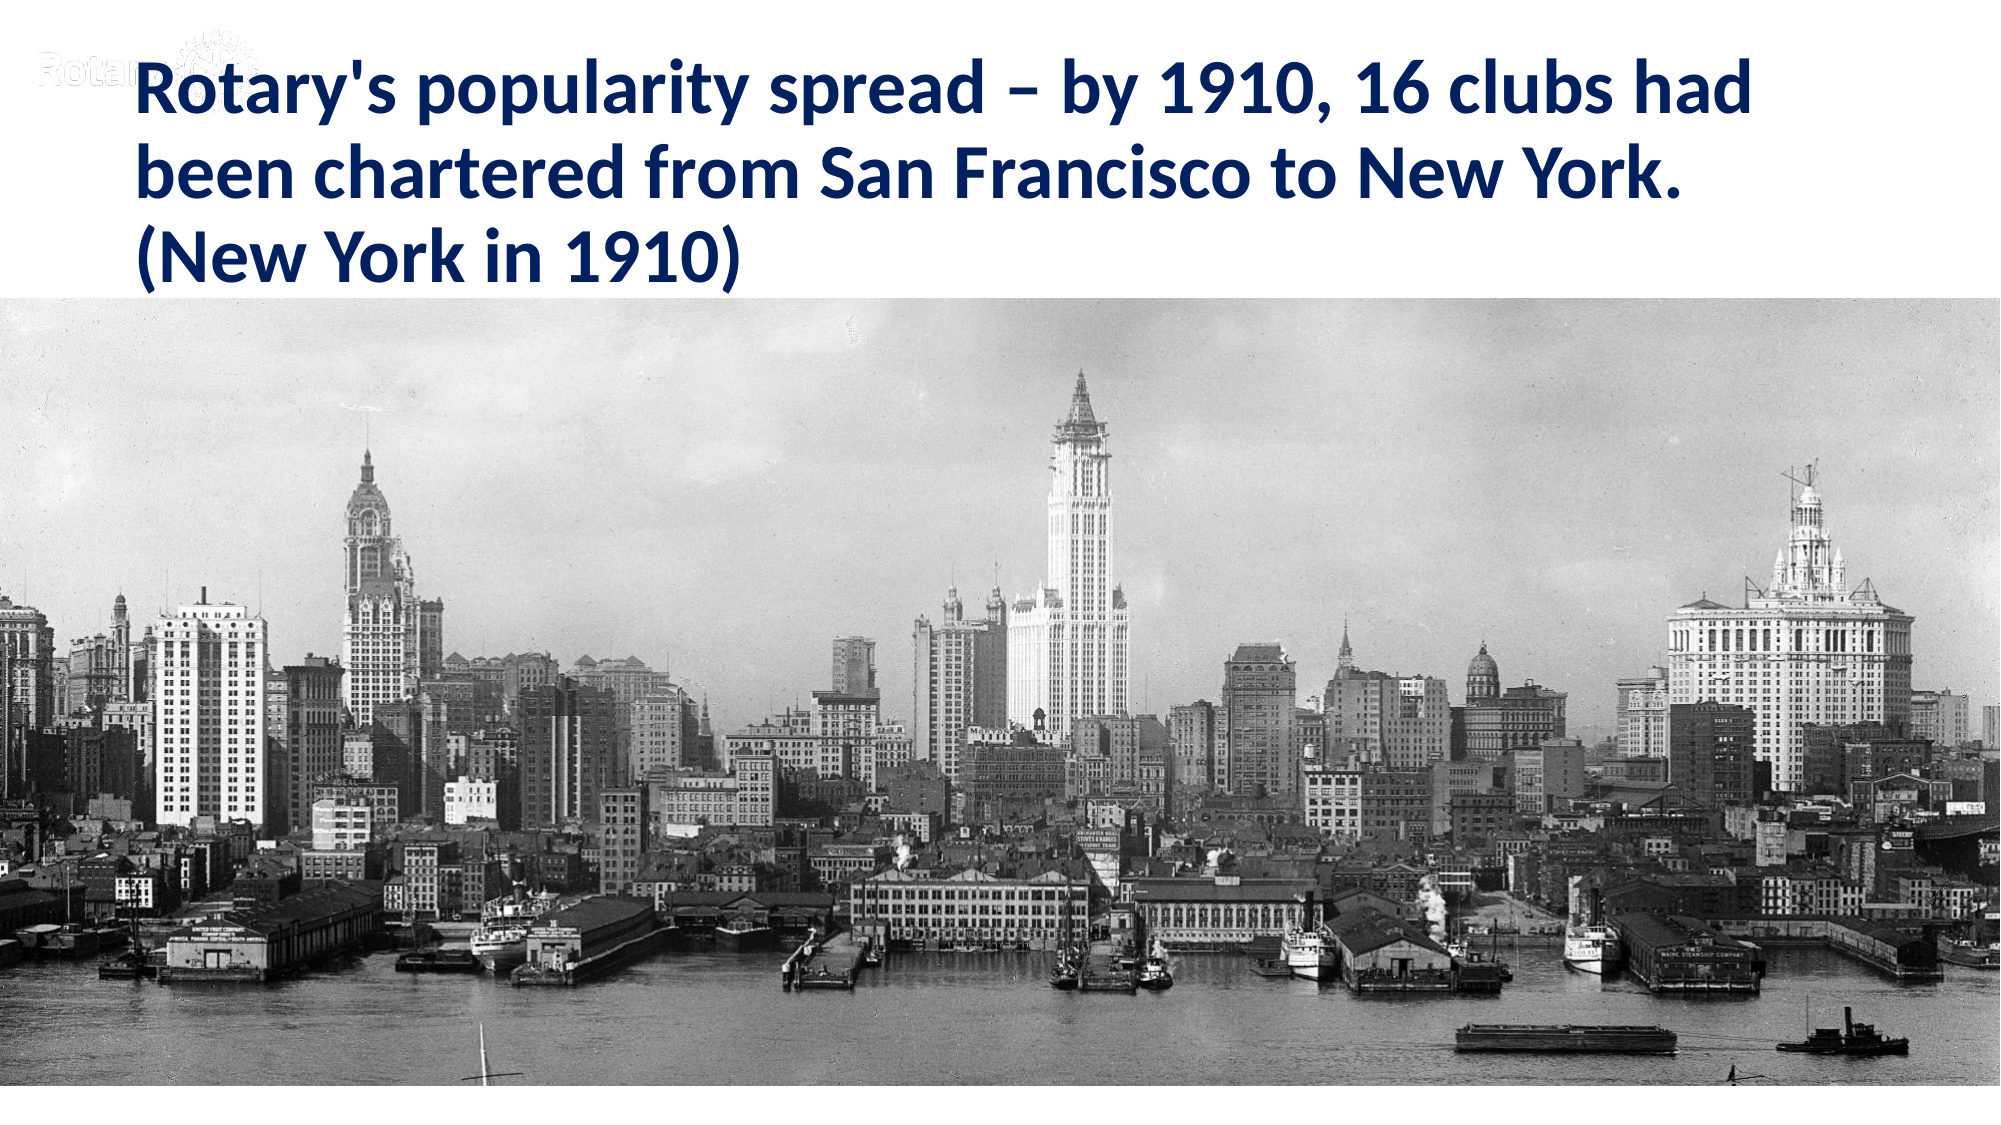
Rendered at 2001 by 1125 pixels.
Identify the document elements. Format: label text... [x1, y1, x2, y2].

picture [38, 30, 258, 113]
picture [0, 298, 2000, 1086]
list Rotary's popularity spread – by 1910, 16 clubs had been chartered from San Francisco to New York. (New York in 1910) [119, 39, 1883, 298]
